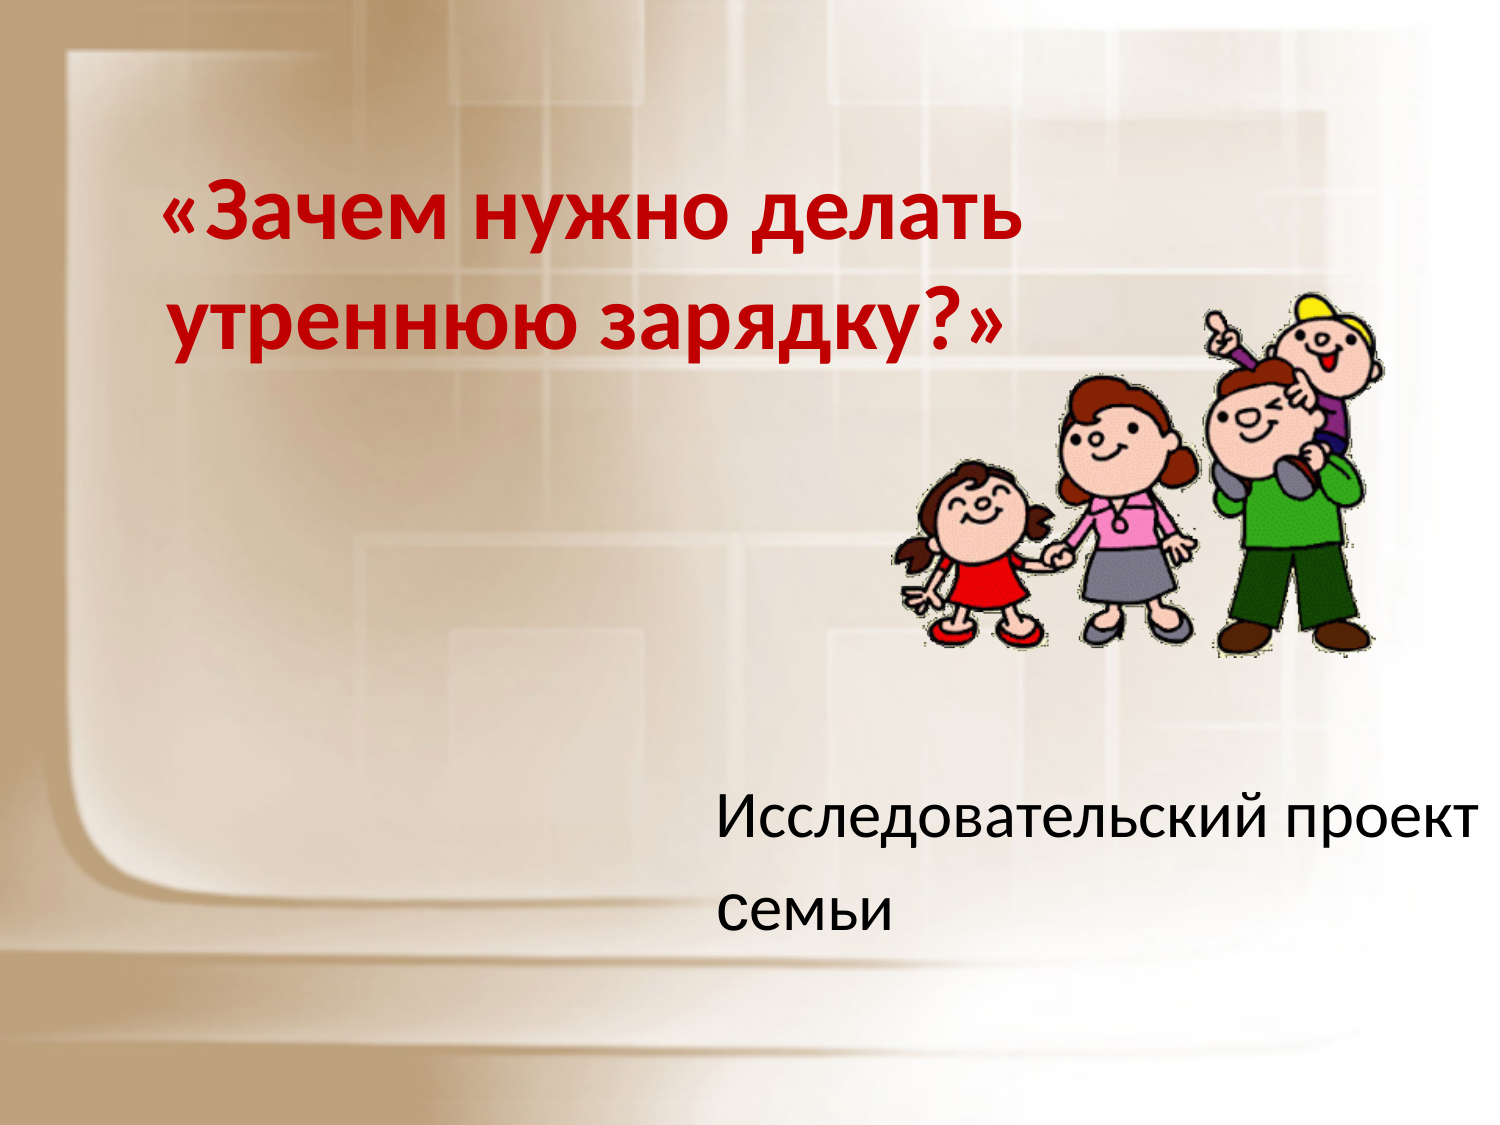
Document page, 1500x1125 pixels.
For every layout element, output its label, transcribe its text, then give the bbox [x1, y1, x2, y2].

subtitle Исследовательский проект семьи [449, 763, 1500, 1051]
picture [0, 0, 1500, 1125]
title «Зачем нужно делать утреннюю зарядку?» [88, 136, 1093, 379]
